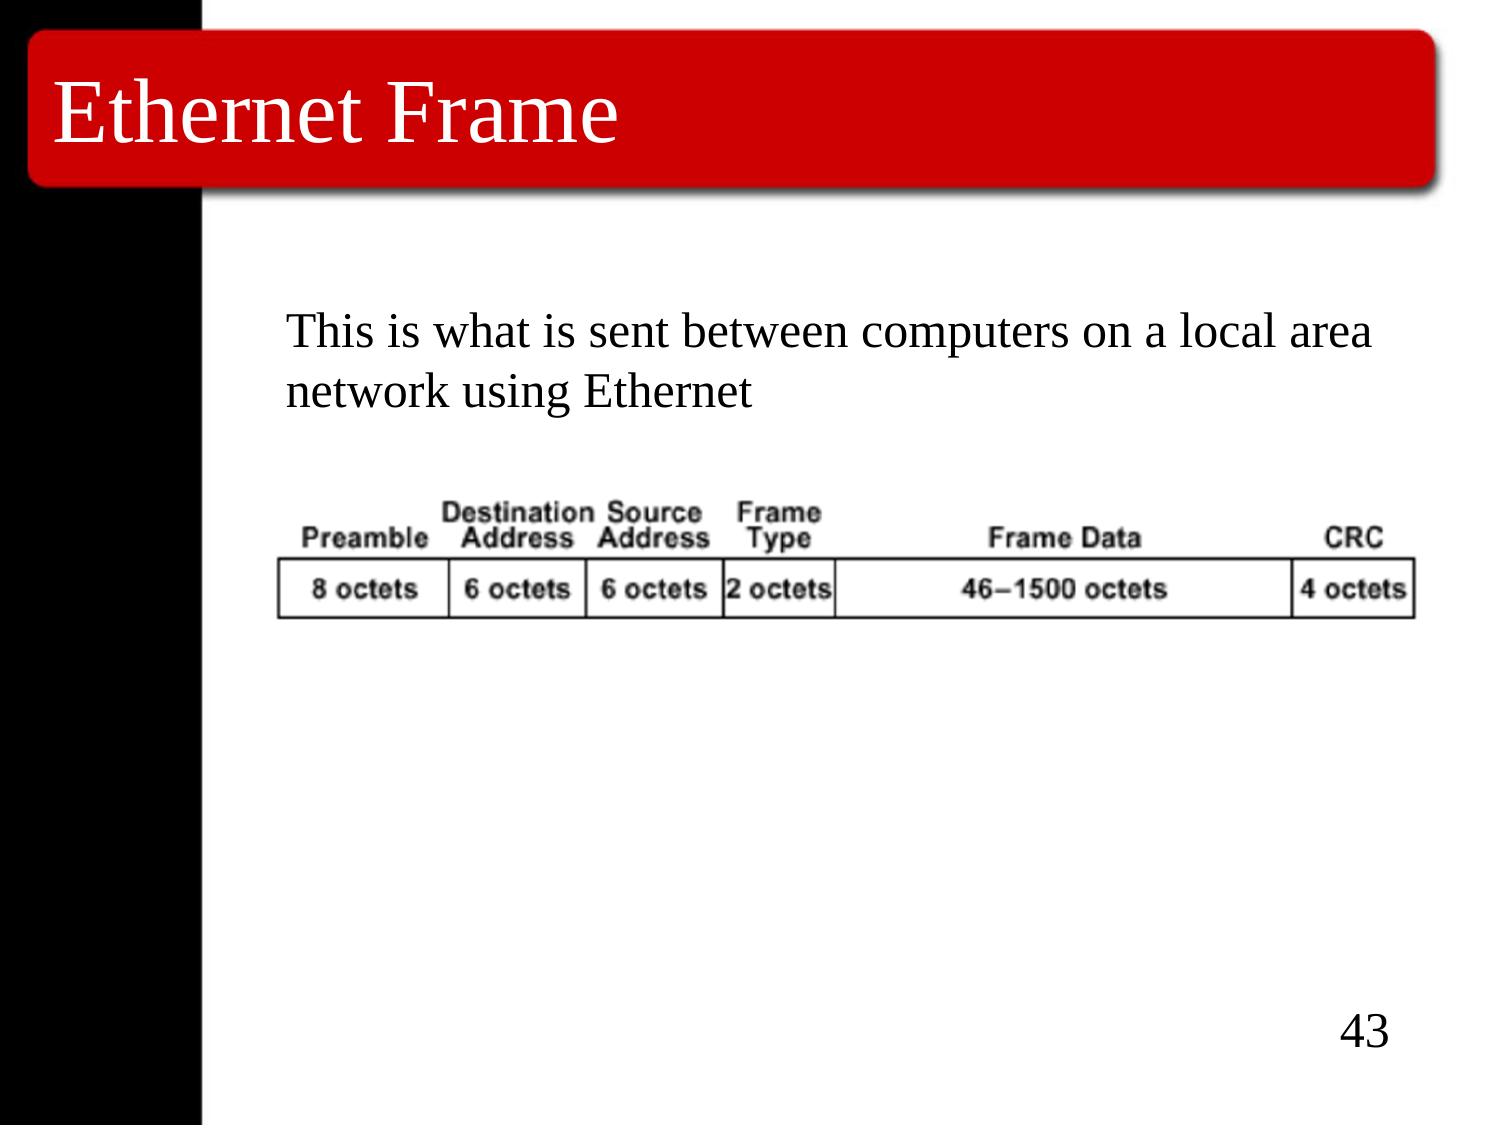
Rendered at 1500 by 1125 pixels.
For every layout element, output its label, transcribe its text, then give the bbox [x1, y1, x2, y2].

picture [0, 0, 1500, 1125]
text_box This is what is sent between computers on a local area network using Ethernet [271, 289, 1400, 425]
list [234, 457, 1436, 661]
title Ethernet Frame [37, 12, 1313, 200]
